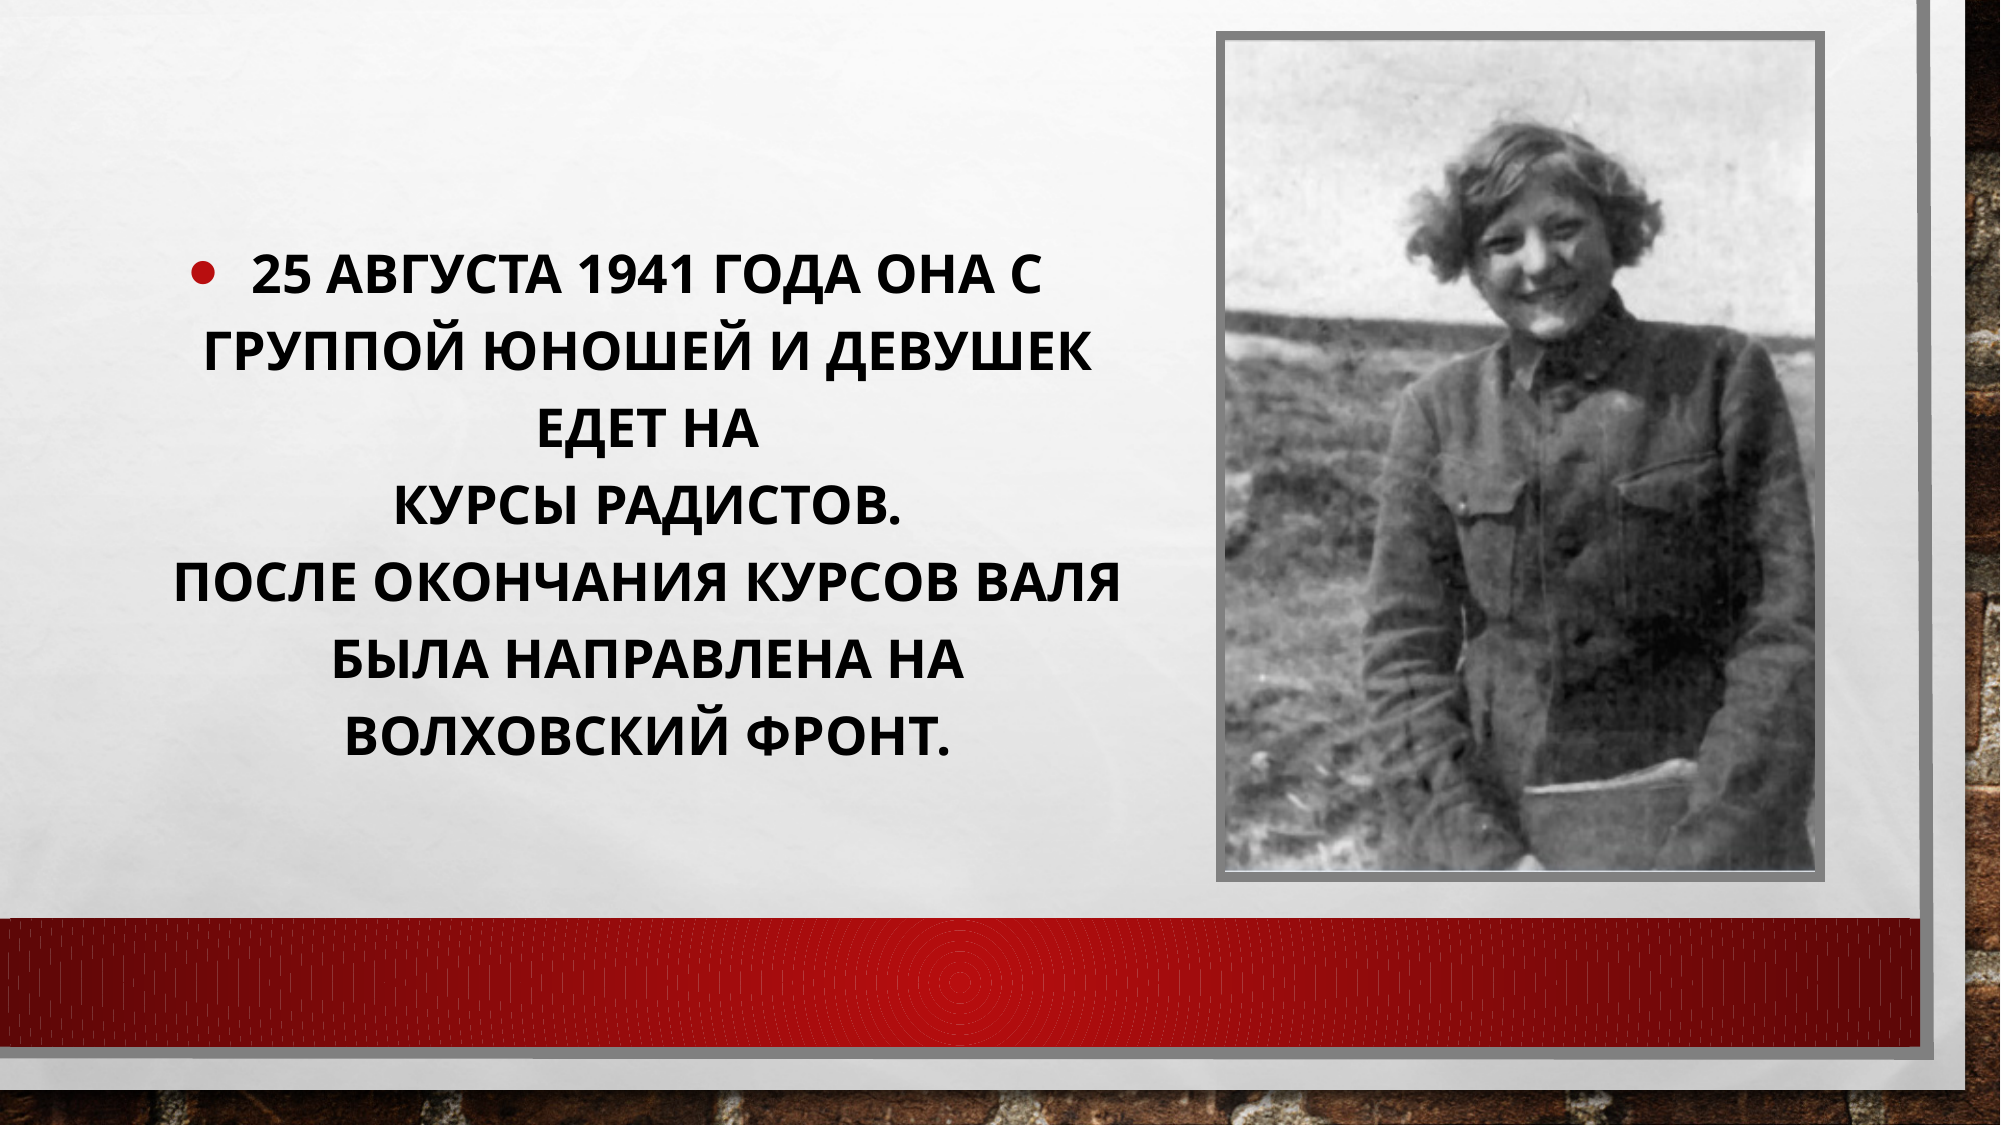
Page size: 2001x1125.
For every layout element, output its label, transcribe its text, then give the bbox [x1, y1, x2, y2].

picture [1224, 39, 1816, 873]
list 25 августа 1941 года она с группой юношей и девушек едет на курсы радистов. После окончания курсов Валя была направлена на Волховский фронт. [101, 219, 1143, 801]
picture [0, 0, 2000, 1125]
